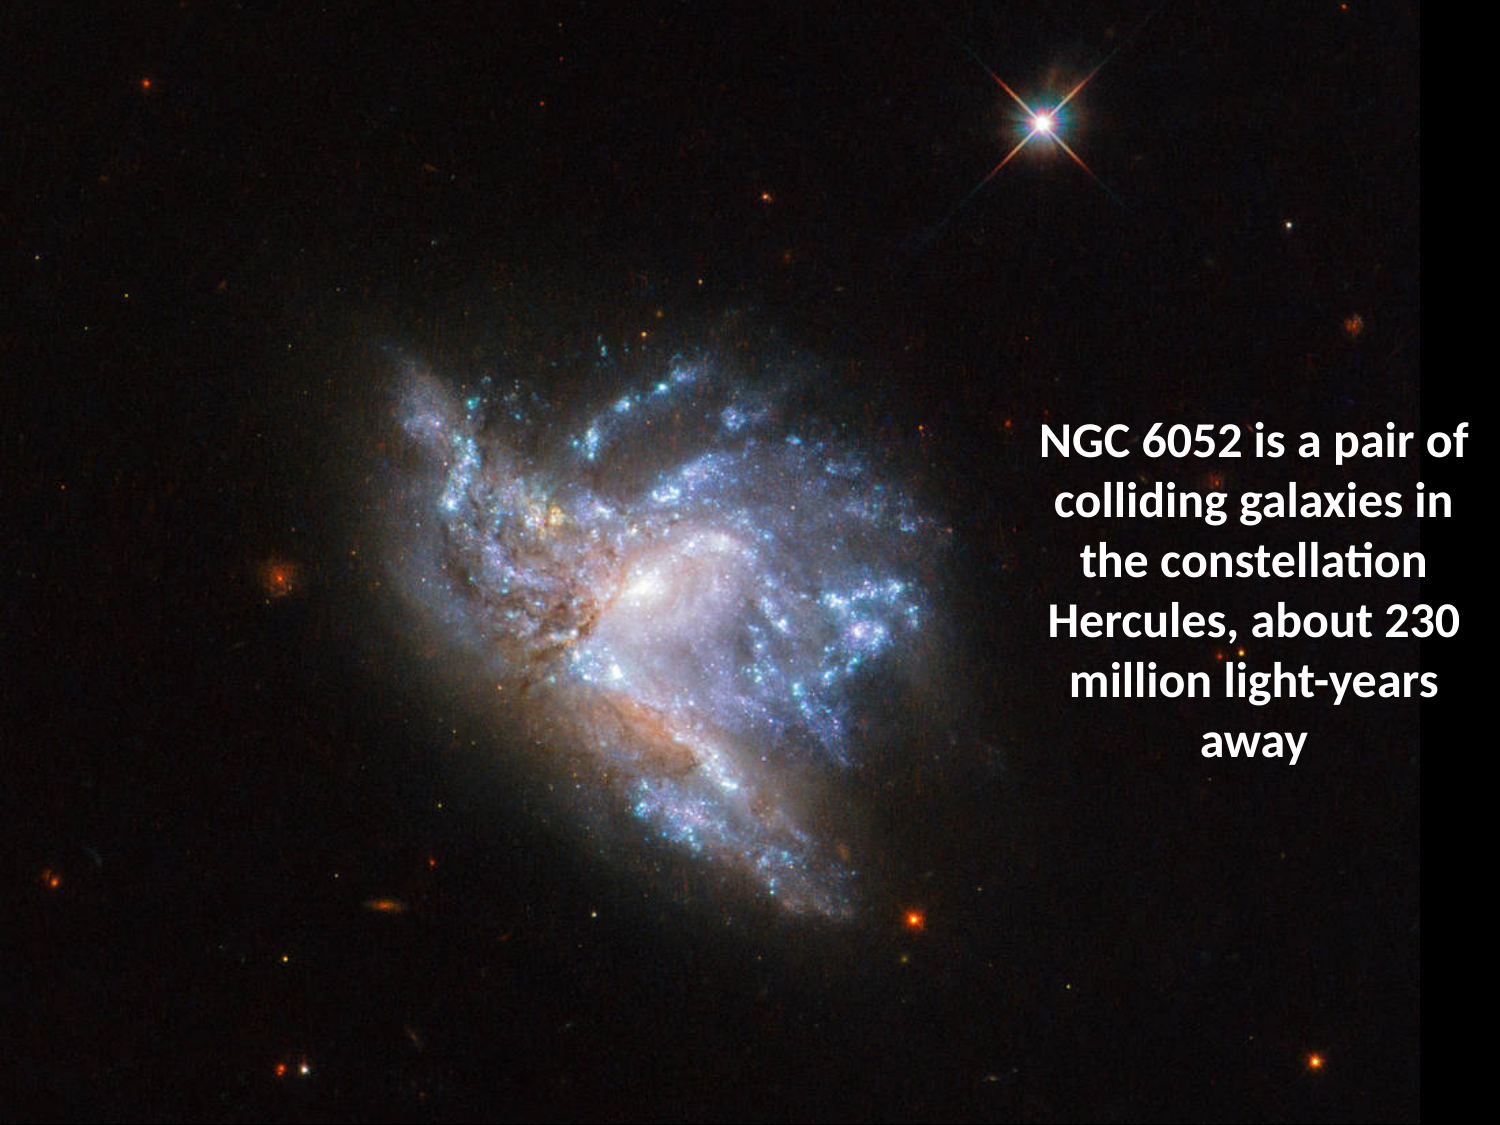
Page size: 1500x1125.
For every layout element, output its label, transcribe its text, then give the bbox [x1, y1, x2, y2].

text_box NGC 6052 is a pair of colliding galaxies in the constellation Hercules, about 230 million light-years away [1424, 399, 1498, 775]
picture [0, 0, 1420, 1125]
